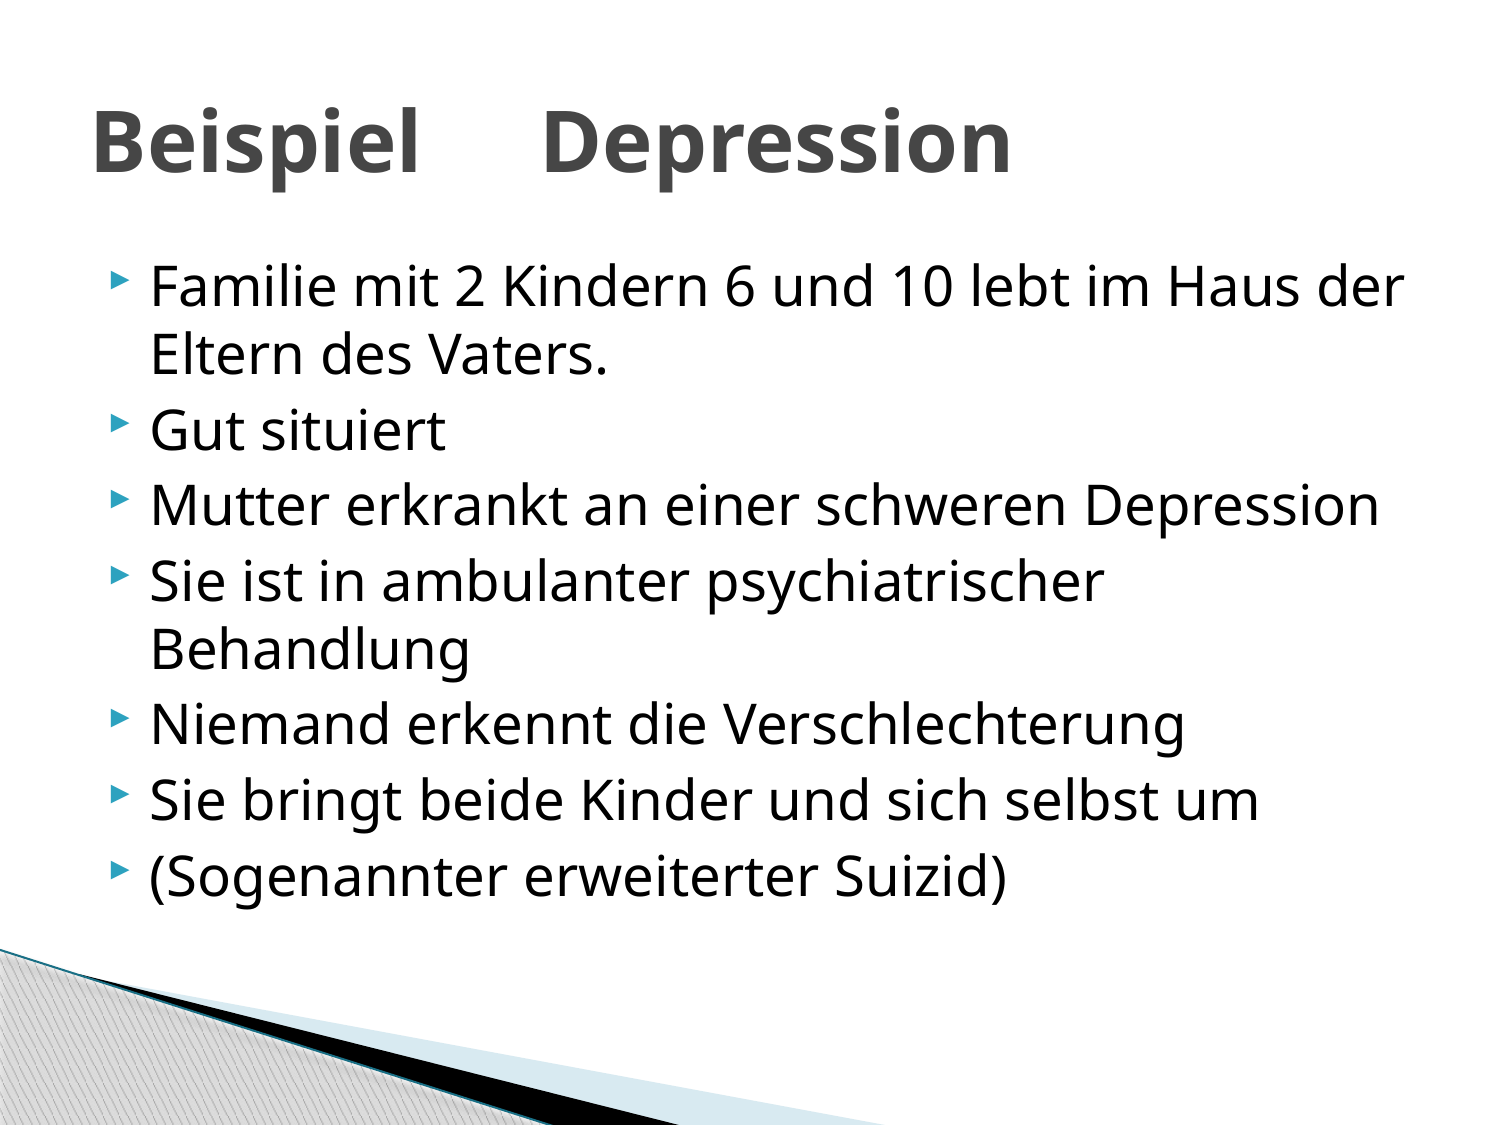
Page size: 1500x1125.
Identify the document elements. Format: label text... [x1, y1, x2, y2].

title Beispiel Depression [75, 45, 1425, 233]
list Familie mit 2 Kindern 6 und 10 lebt im Haus der Eltern des Vaters. Gut situiert Mutter erkrankt an einer schweren Depression Sie ist in ambulanter psychiatrischer Behandlung Niemand erkennt die Verschlechterung Sie bringt beide Kinder und sich selbst um (Sogenannter erweiterter Suizid) [75, 243, 1425, 986]
